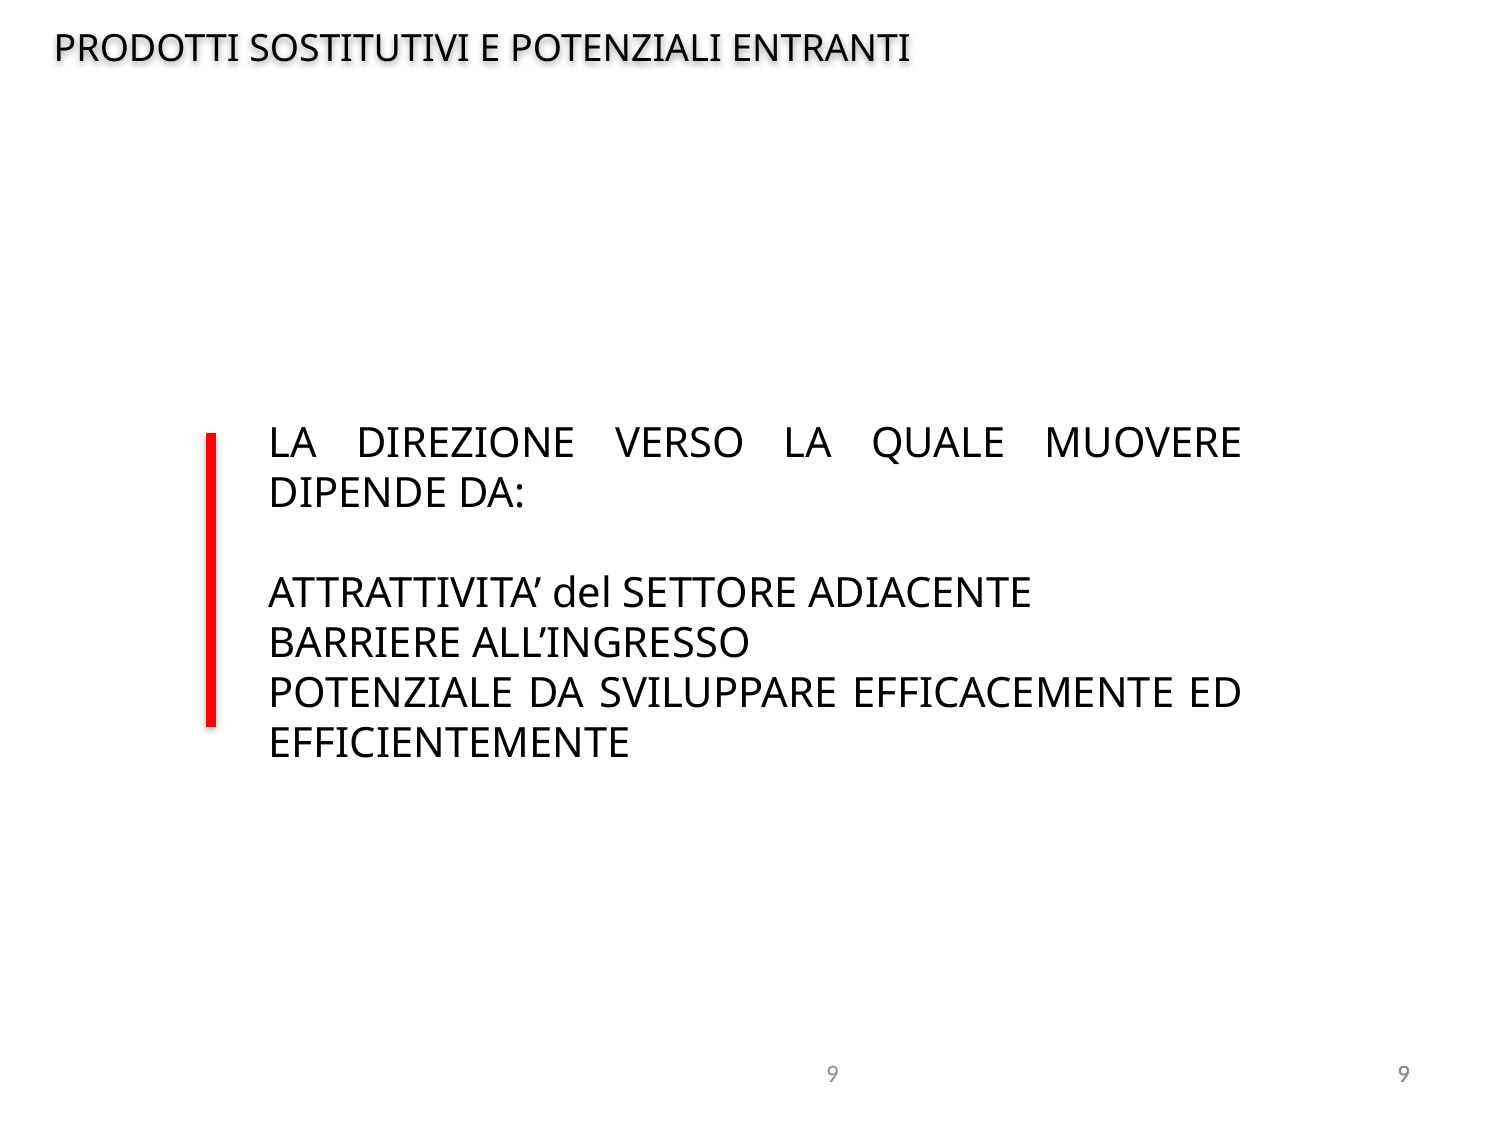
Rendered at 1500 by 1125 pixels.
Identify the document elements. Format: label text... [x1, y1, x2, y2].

text_box 9 [1074, 1042, 1425, 1103]
text_box PRODOTTI SOSTITUTIVI E POTENZIALI ENTRANTI [0, 0, 1500, 94]
text_box LA DIREZIONE VERSO LA QUALE MUOVERE DIPENDE DA: ATTRATTIVITA’ del SETTORE ADIACENTE BARRIERE ALL’INGRESSO POTENZIALE DA SVILUPPARE EFFICACEMENTE ED EFFICIENTEMENTE [253, 408, 1258, 774]
text_box 9 [503, 1042, 854, 1103]
